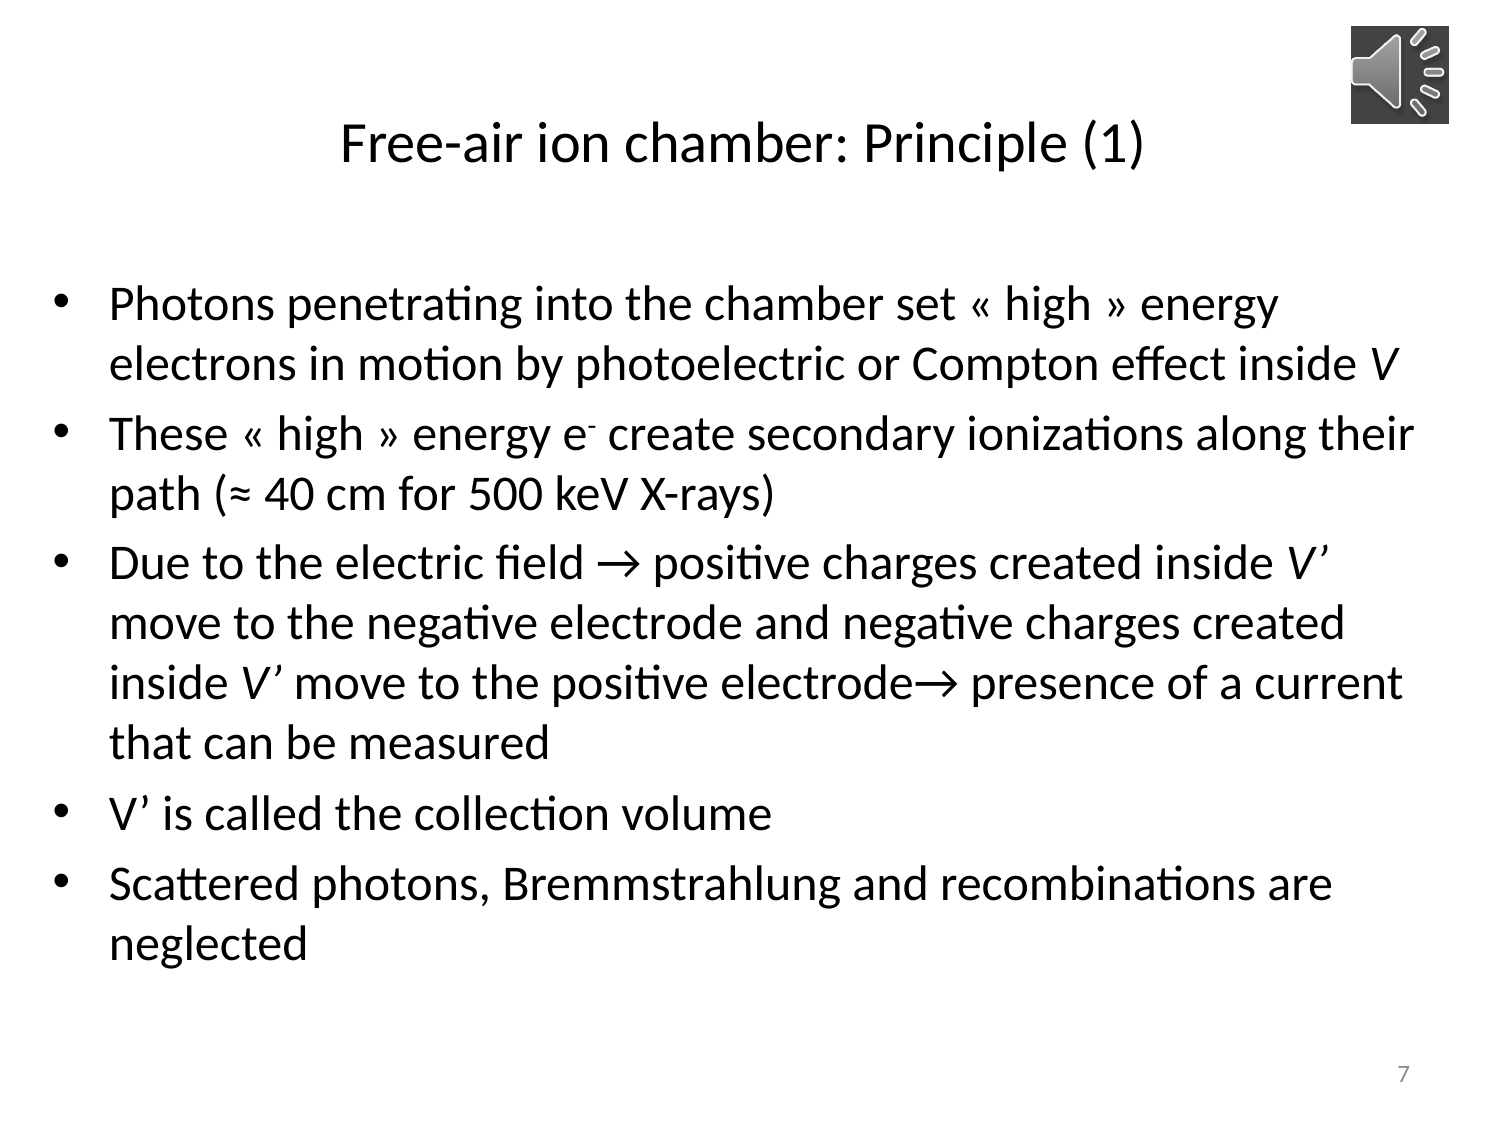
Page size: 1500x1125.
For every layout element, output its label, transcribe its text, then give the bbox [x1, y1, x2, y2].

picture [1349, 24, 1451, 126]
slide_number 7 [1074, 1042, 1425, 1103]
list Photons penetrating into the chamber set « high » energy electrons in motion by photoelectric or Compton effect inside V These « high » energy e- create secondary ionizations along their path (≈ 40 cm for 500 keV X-rays) Due to the electric field → positive charges created inside V’ move to the negative electrode and negative charges created inside V’ move to the positive electrode→ presence of a current that can be measured V’ is called the collection volume Scattered photons, Bremmstrahlung and recombinations are neglected [37, 262, 1463, 1050]
title Free-air ion chamber: Principle (1) [75, 45, 1425, 233]
